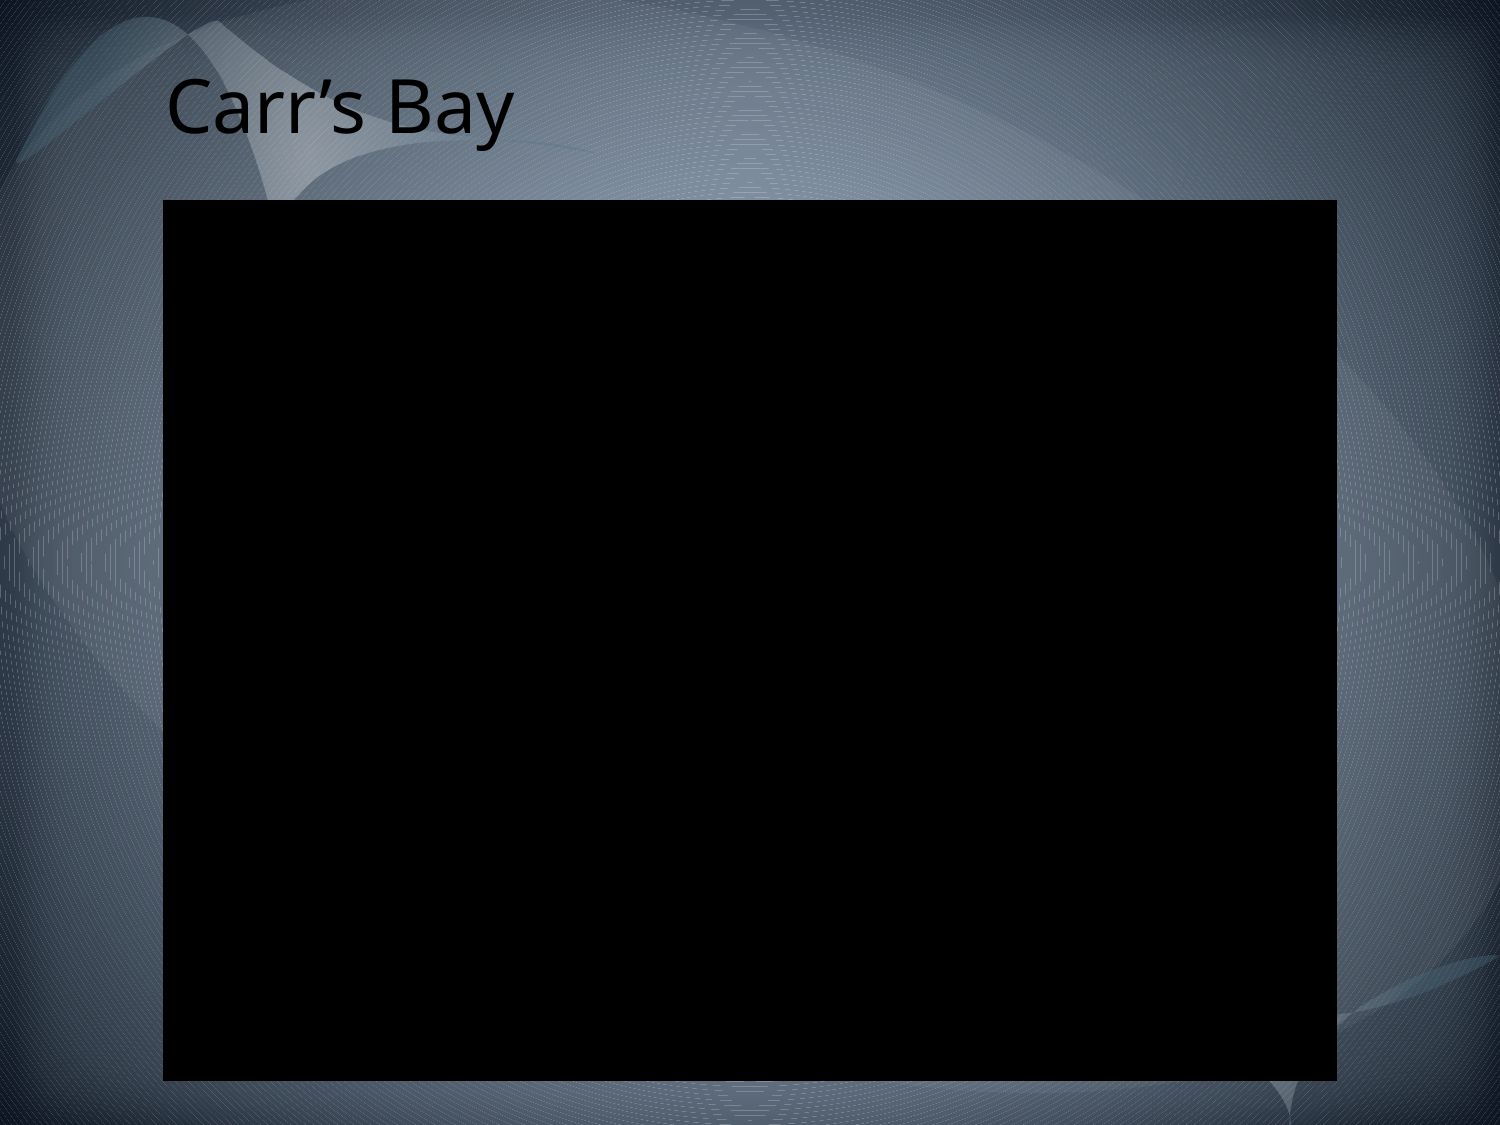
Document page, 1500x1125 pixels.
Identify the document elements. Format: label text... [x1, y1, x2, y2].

picture [0, 0, 1500, 1125]
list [162, 199, 1338, 1082]
title Carr’s Bay [150, 37, 1022, 171]
